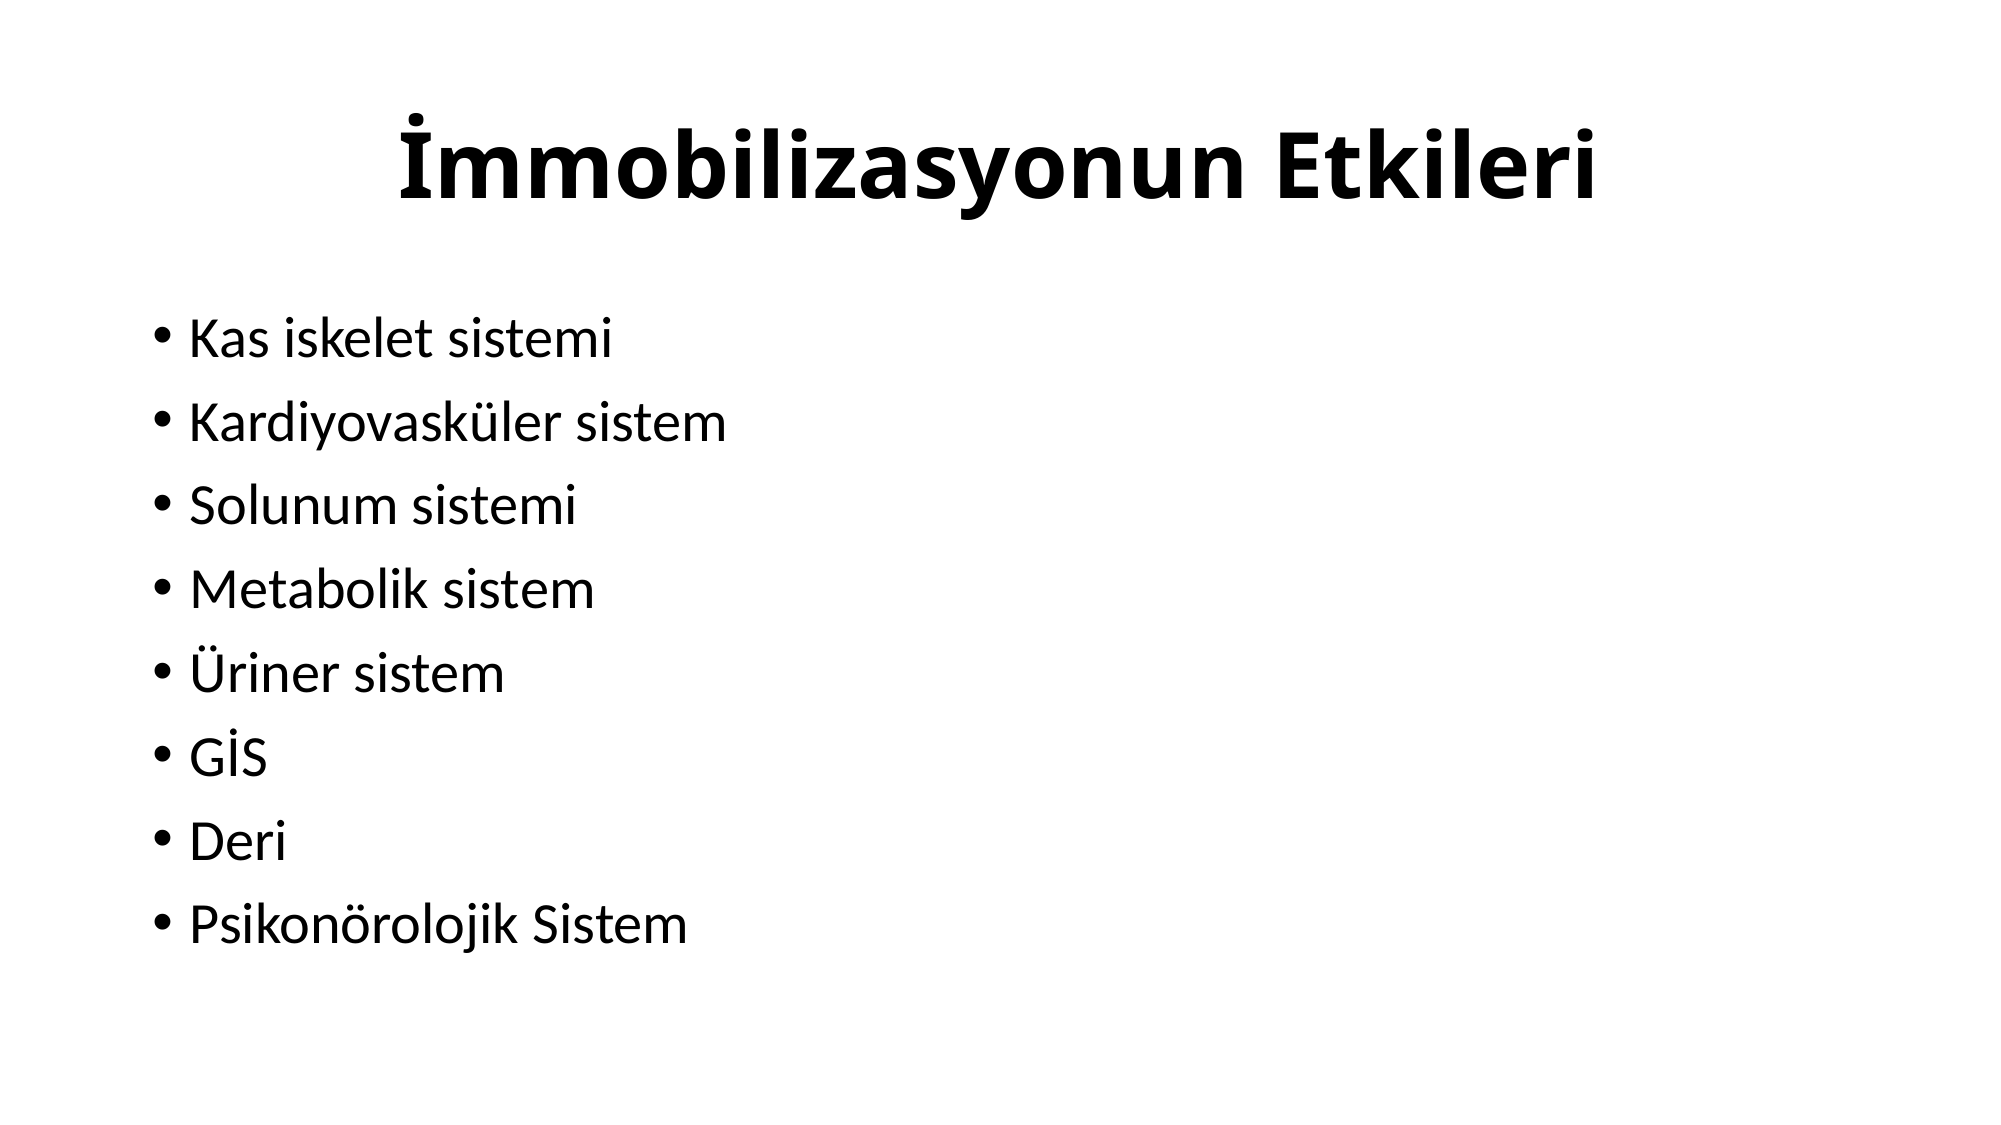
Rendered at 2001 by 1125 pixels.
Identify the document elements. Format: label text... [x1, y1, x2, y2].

title İmmobilizasyonun Etkileri [137, 59, 1863, 278]
list Kas iskelet sistemi Kardiyovasküler sistem Solunum sistemi Metabolik sistem Üriner sistem GİS Deri Psikonörolojik Sistem [137, 299, 1863, 1014]
